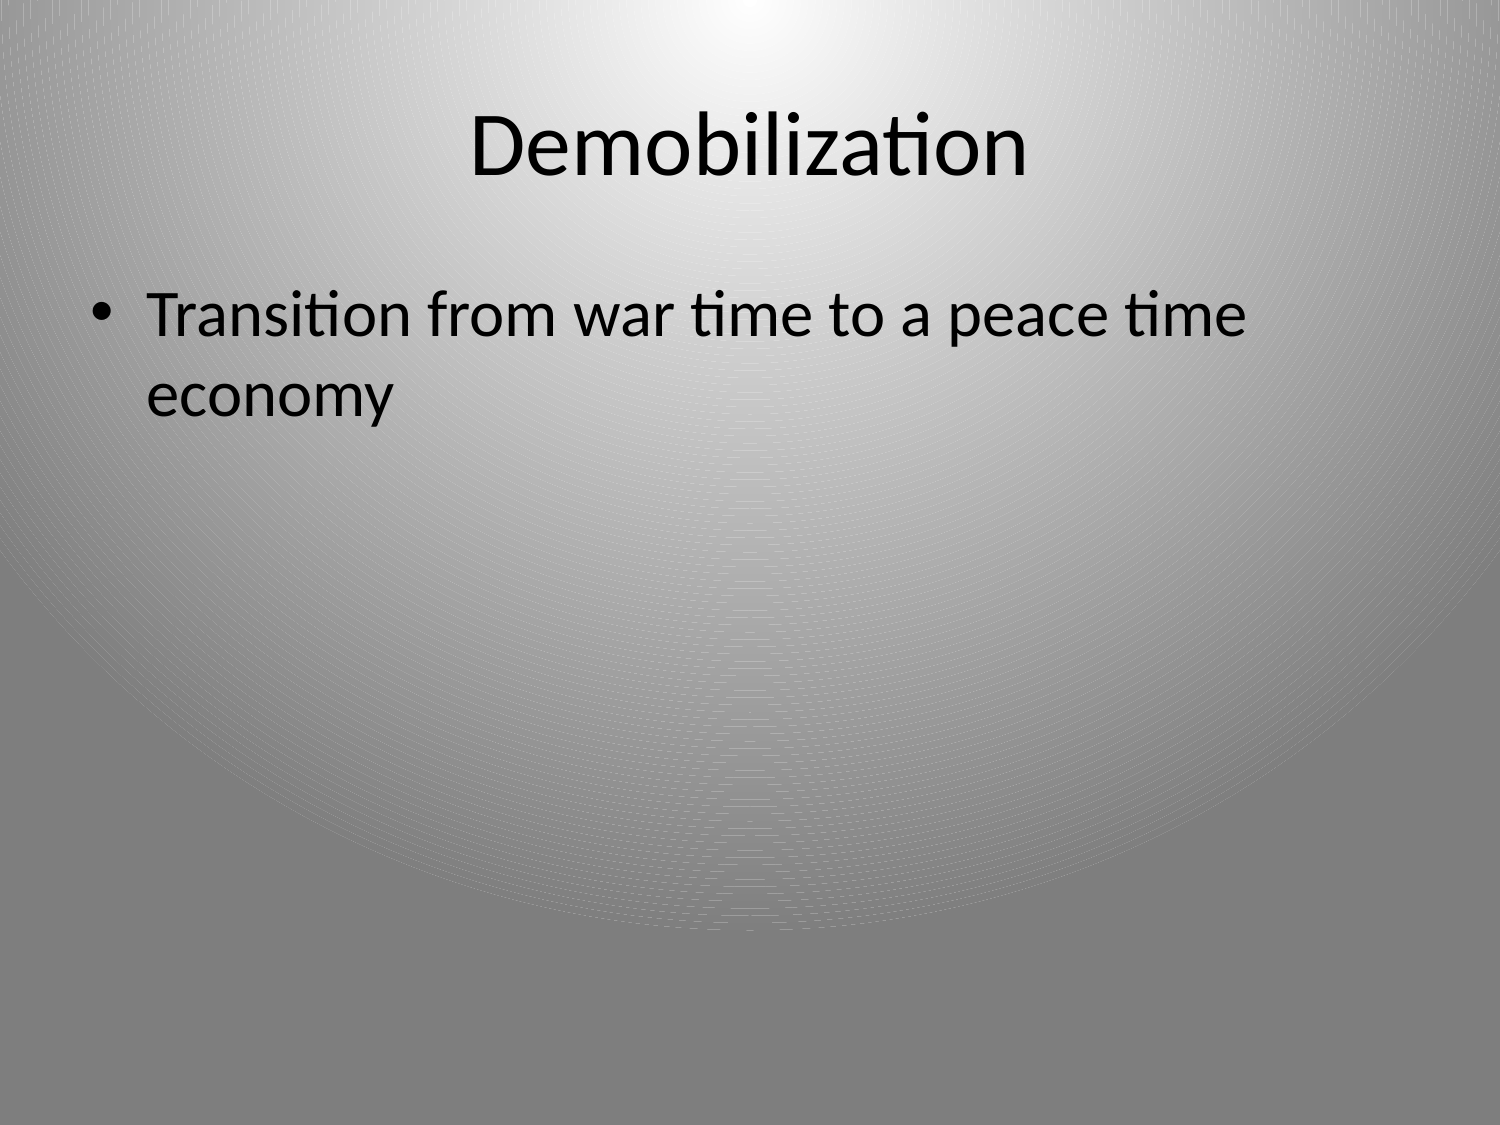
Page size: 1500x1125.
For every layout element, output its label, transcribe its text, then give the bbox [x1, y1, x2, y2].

title Demobilization [75, 45, 1425, 233]
list Transition from war time to a peace time economy [75, 262, 1425, 1005]
